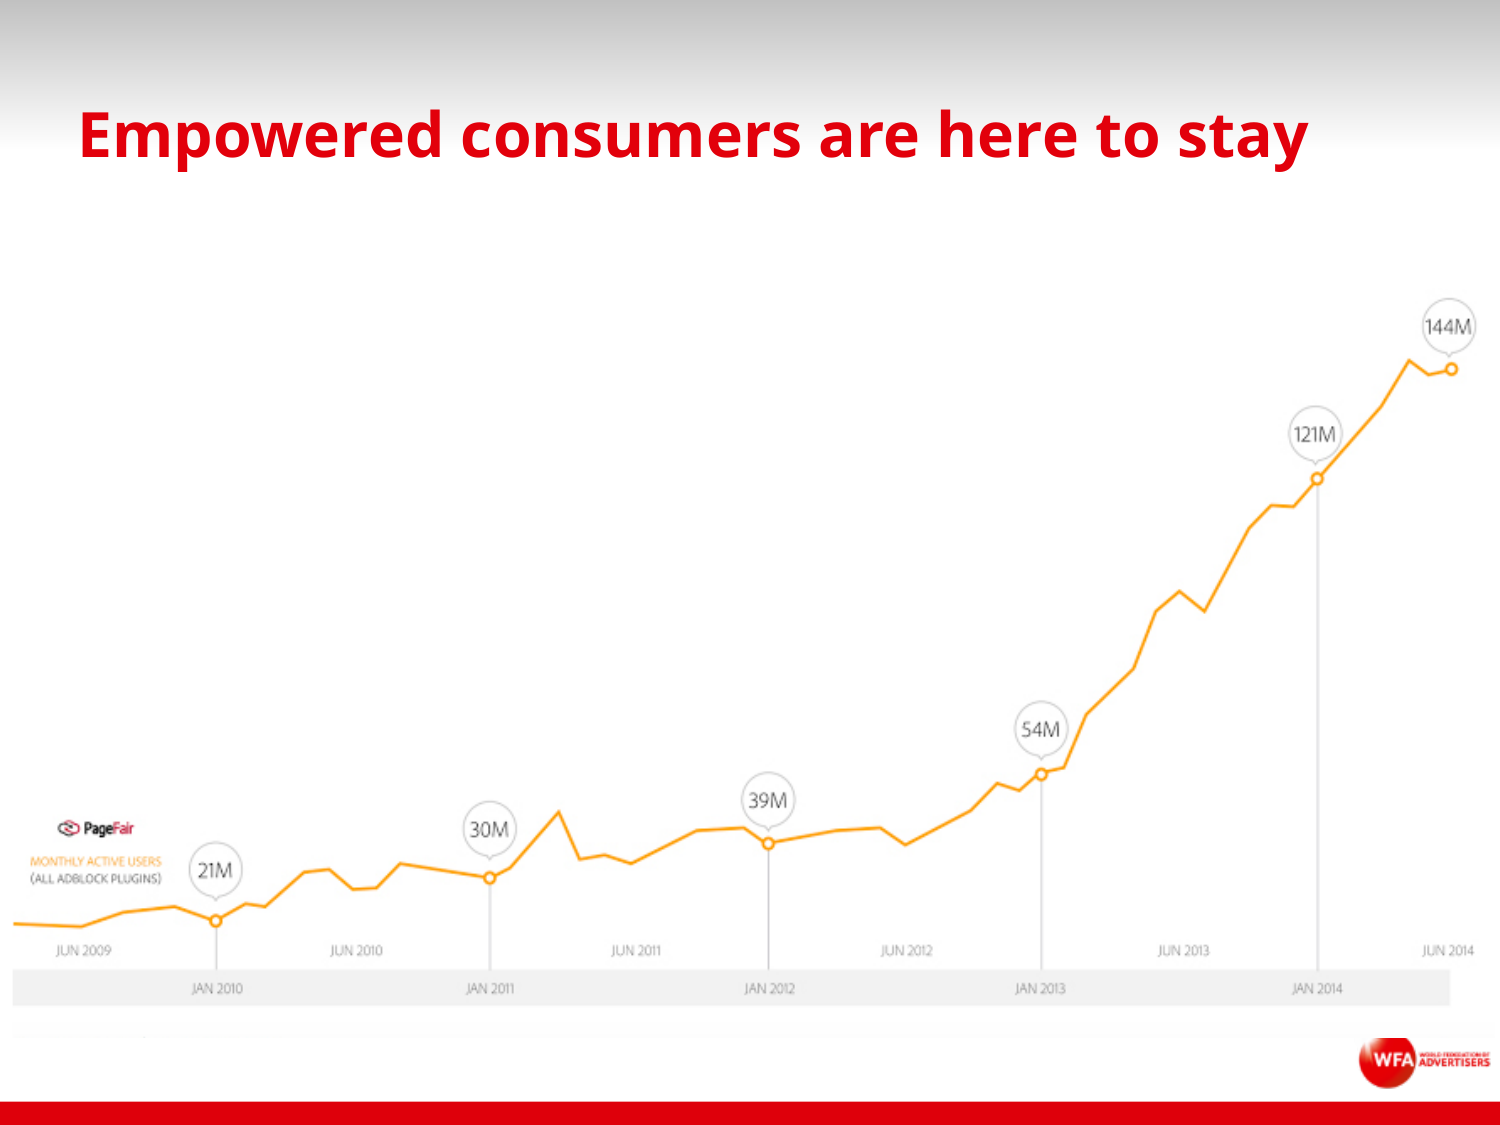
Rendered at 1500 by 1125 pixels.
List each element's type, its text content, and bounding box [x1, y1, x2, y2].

picture [12, 274, 1500, 1100]
title Empowered consumers are here to stay [62, 87, 1413, 273]
